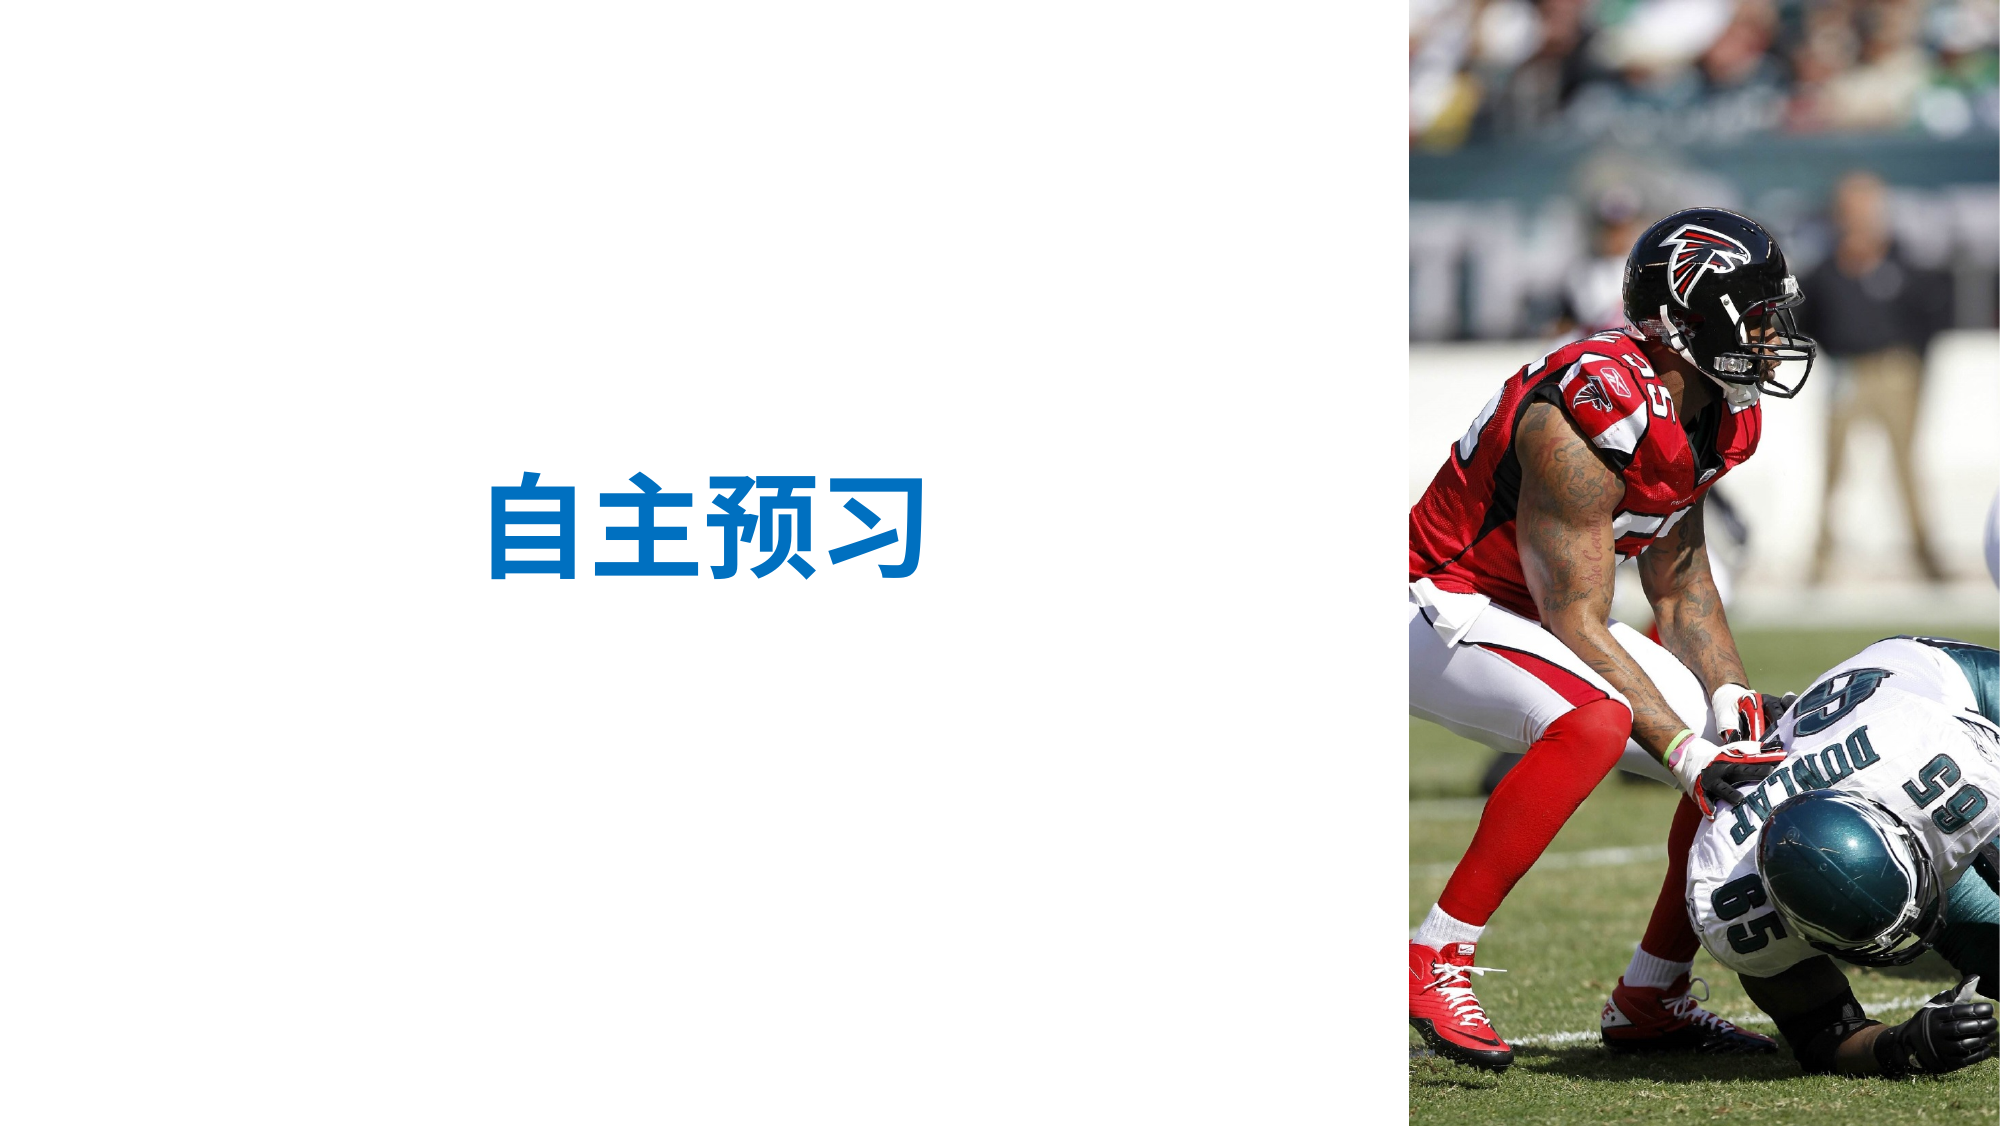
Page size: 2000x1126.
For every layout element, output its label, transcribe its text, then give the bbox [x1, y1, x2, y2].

picture [1408, 0, 2000, 1126]
text_box 自主预习 [0, 442, 1403, 605]
